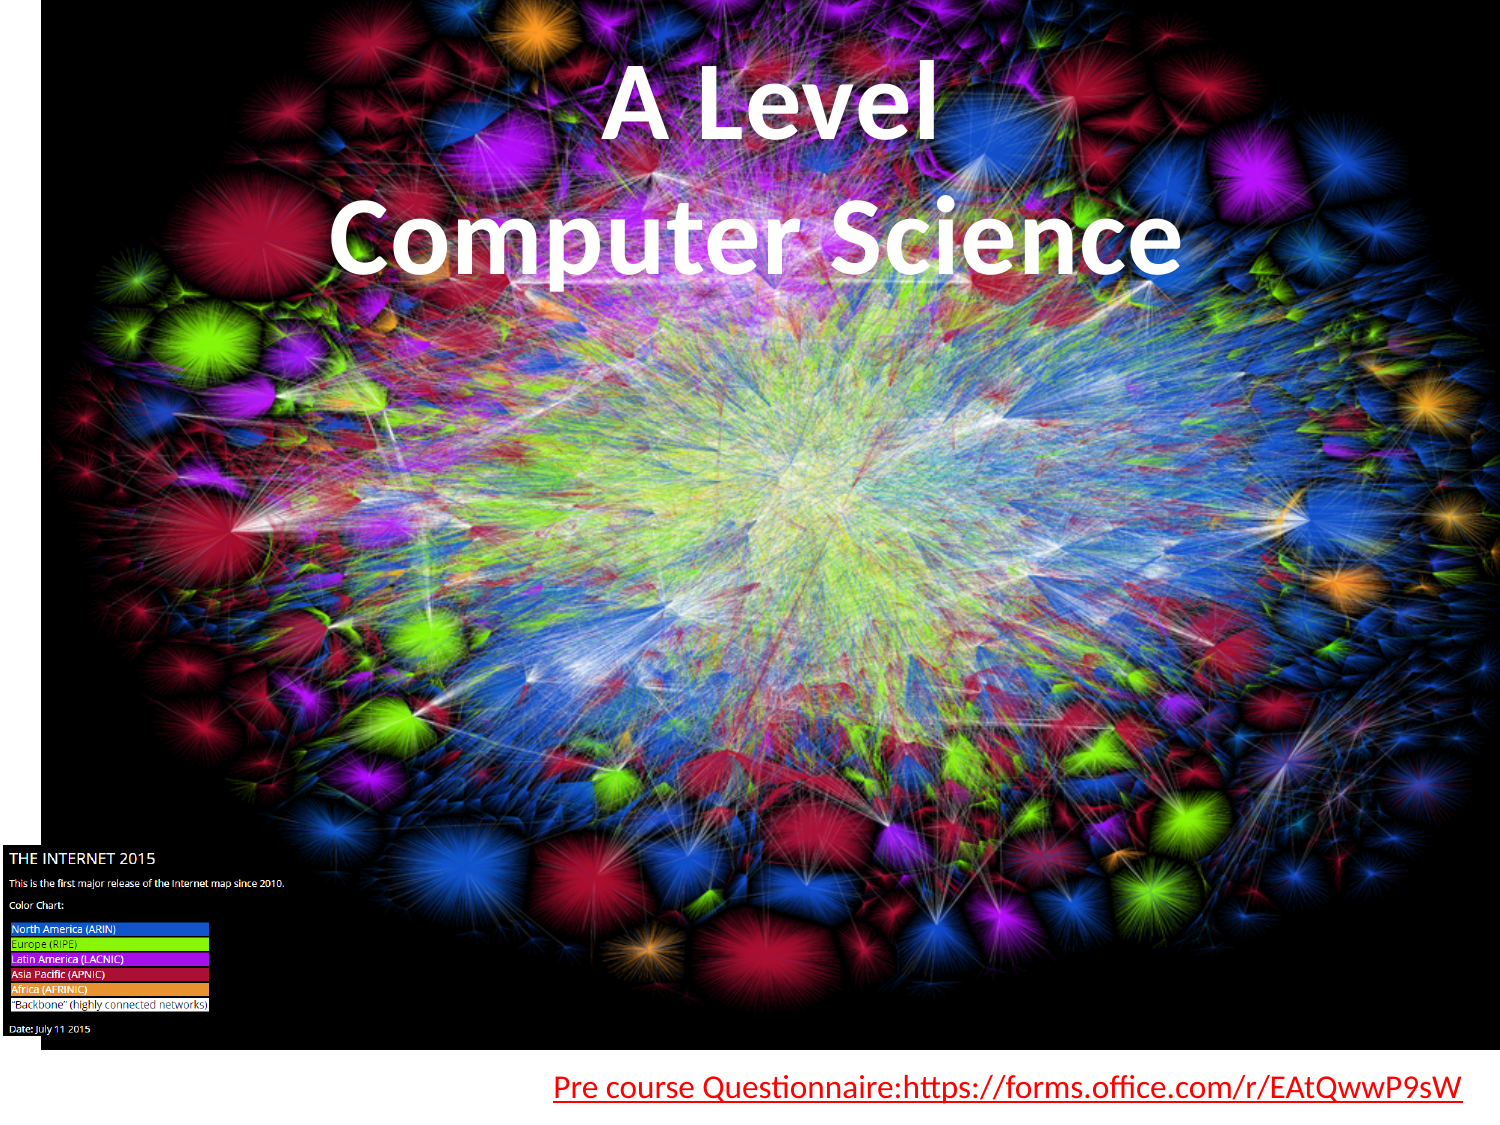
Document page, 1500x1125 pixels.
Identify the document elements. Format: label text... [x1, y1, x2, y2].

picture [3, 0, 1500, 1050]
text_box Pre course Questionnaire:https://forms.office.com/r/EAtQwwP9sW [425, 1058, 1478, 1125]
